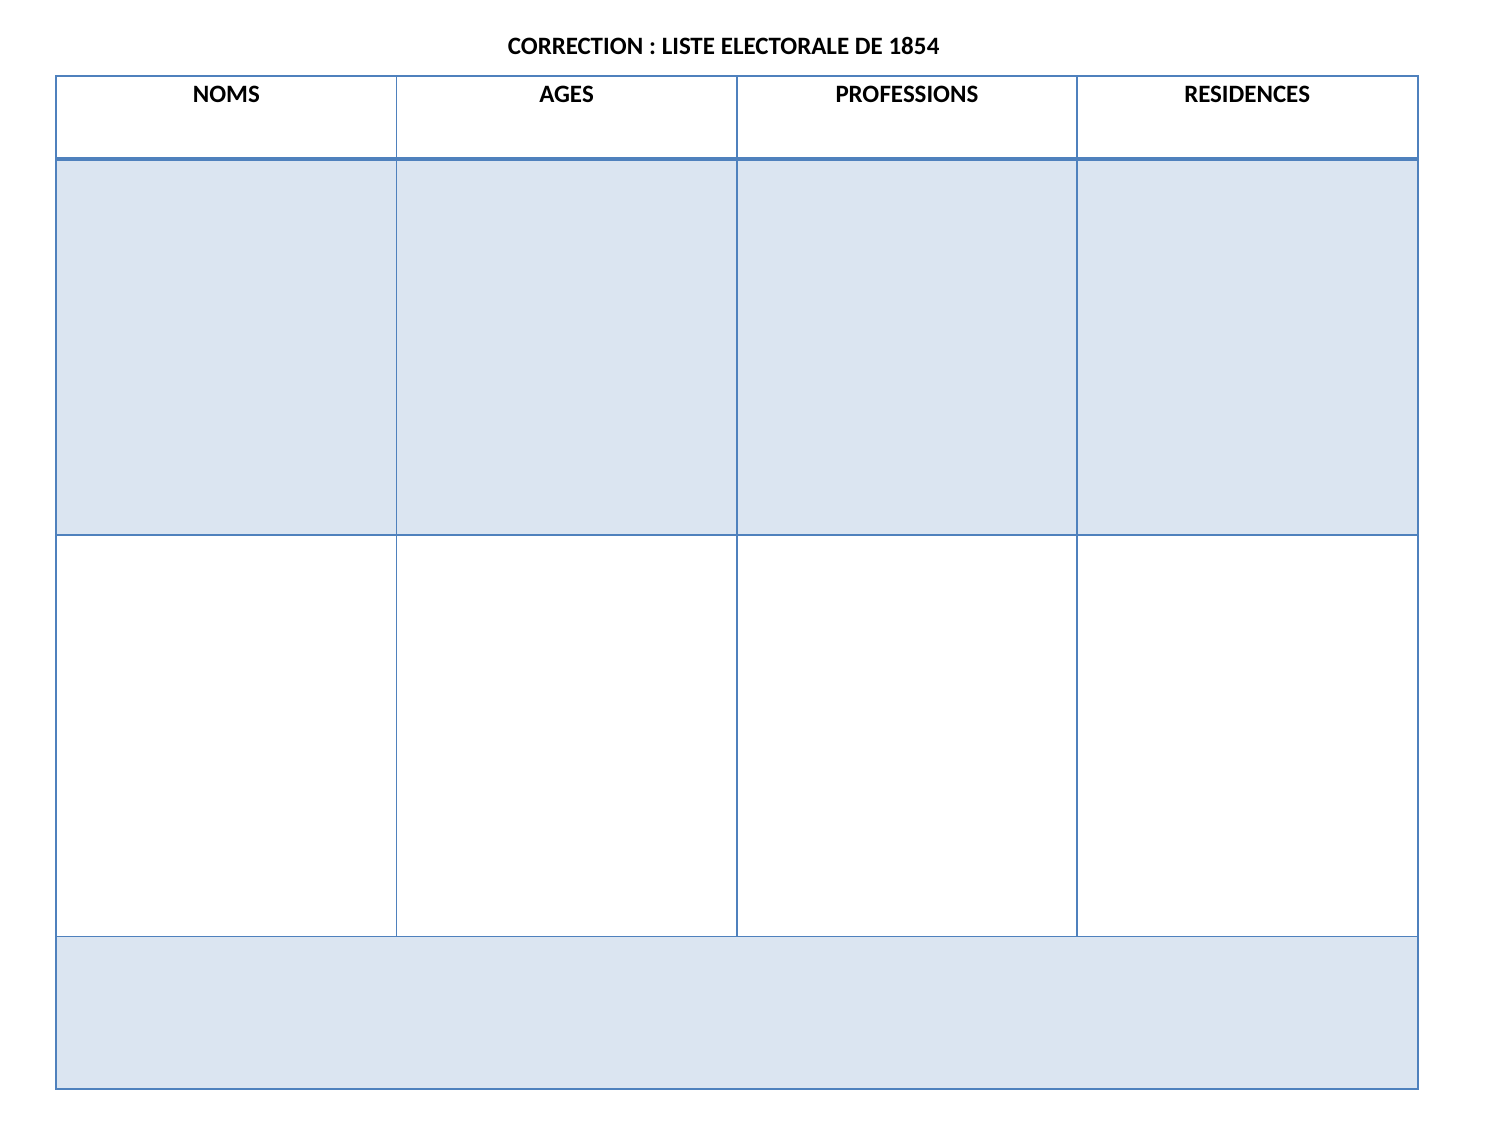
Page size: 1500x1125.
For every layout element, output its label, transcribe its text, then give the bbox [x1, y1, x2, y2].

table_header AGES [397, 77, 736, 157]
table_cell [397, 161, 736, 534]
title CORRECTION : LISTE ELECTORALE DE 1854 [243, 14, 1206, 75]
table_header RESIDENCES [1078, 77, 1417, 157]
table_cell [1078, 536, 1417, 936]
table_cell [57, 536, 396, 936]
table_header NOMS [57, 77, 396, 157]
table_cell [738, 161, 1076, 534]
table_cell [57, 161, 396, 534]
table_cell [738, 536, 1076, 936]
table_cell [397, 536, 736, 936]
table_header PROFESSIONS [738, 77, 1076, 157]
table_cell [1078, 161, 1417, 534]
table_cell [57, 937, 1417, 1088]
